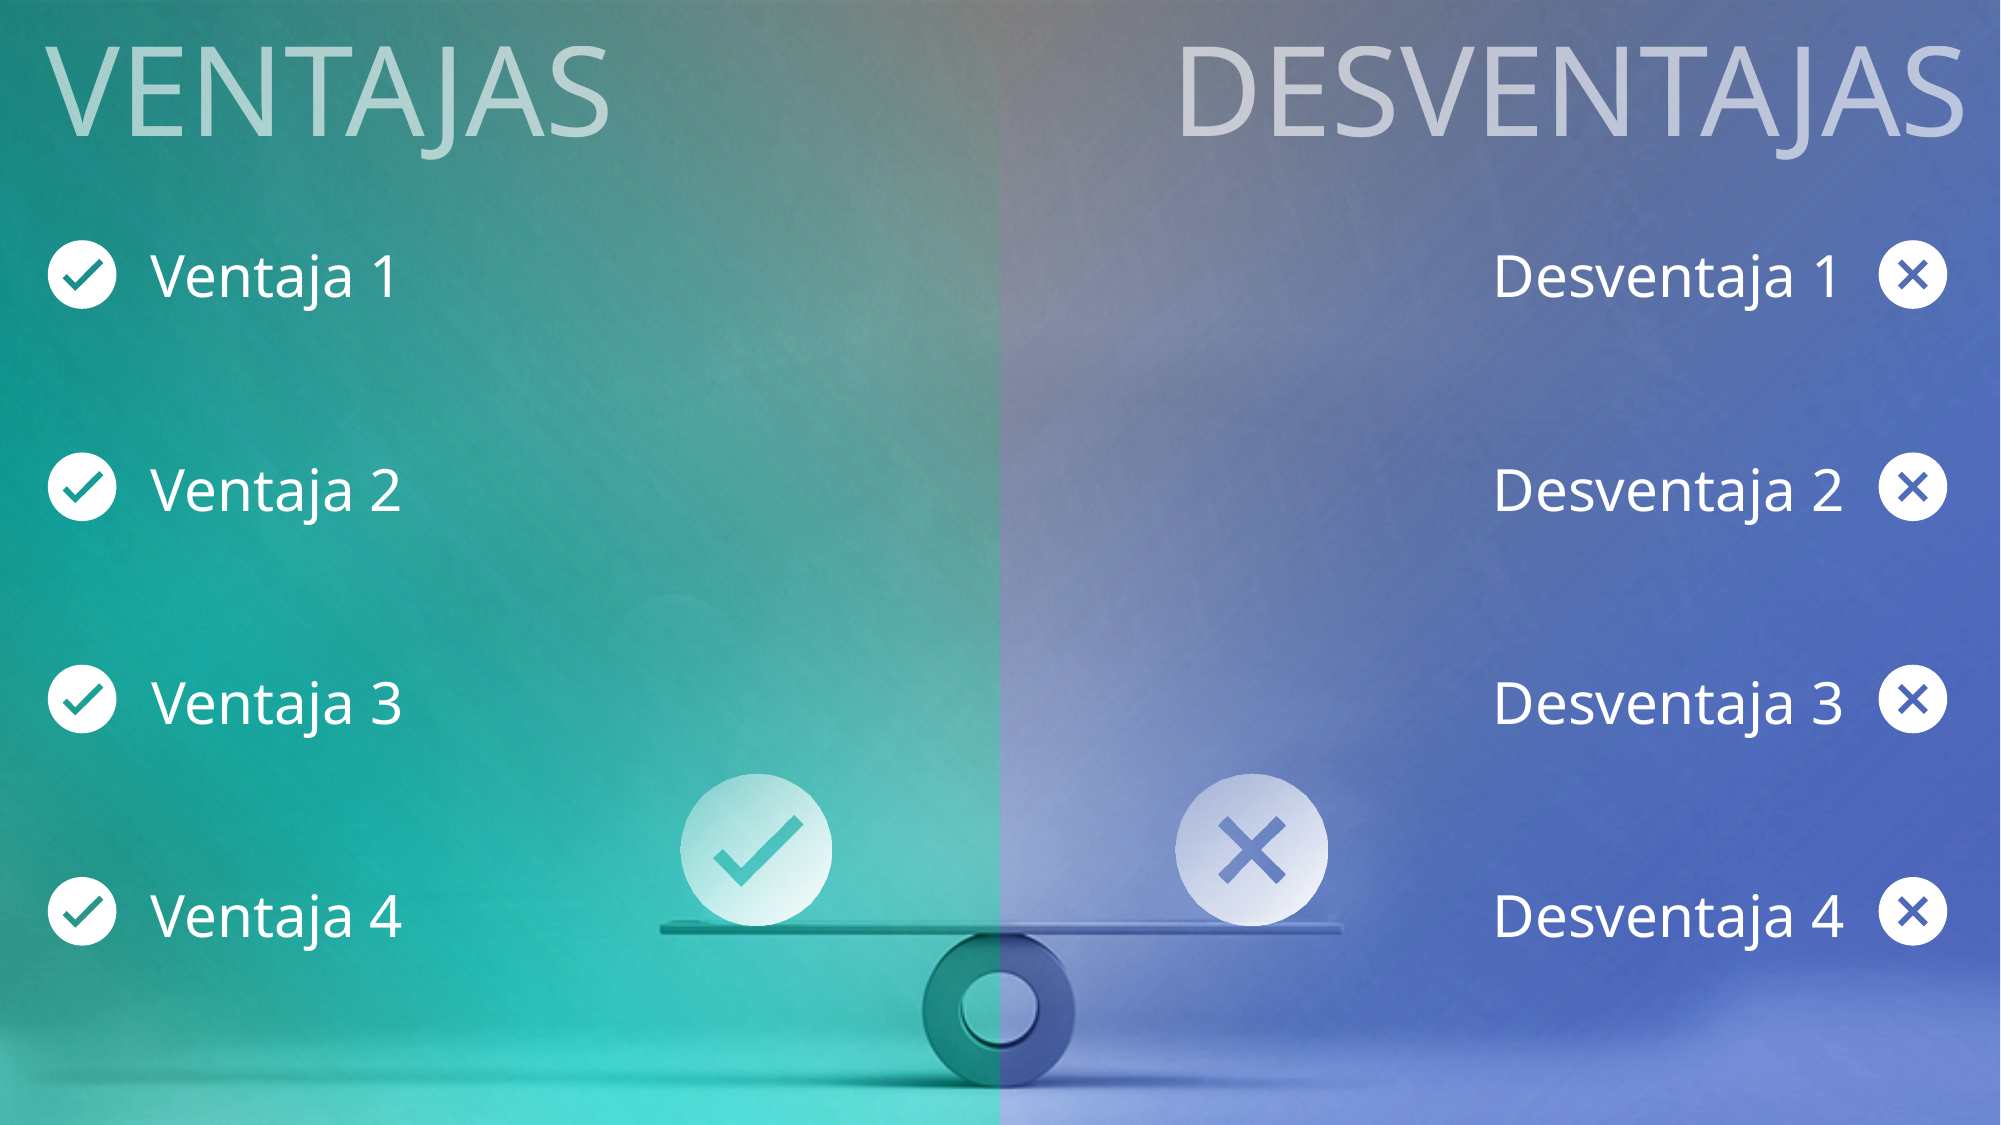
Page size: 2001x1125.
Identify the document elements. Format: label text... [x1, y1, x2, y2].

text_box [47, 877, 117, 946]
text_box Desventaja 2 [1018, 427, 1860, 548]
text_box [680, 773, 832, 926]
text_box DESVENTAJAS [999, 22, 2000, 144]
text_box Ventaja 4 [135, 853, 675, 975]
text_box Ventaja 3 [135, 640, 565, 761]
picture [0, 0, 2001, 1125]
text_box [1878, 452, 1948, 522]
text_box [1878, 664, 1948, 734]
text_box Desventaja 4 [1018, 853, 1860, 975]
text_box Ventaja 1 [135, 214, 977, 335]
text_box [47, 240, 117, 309]
text_box [1175, 773, 1328, 926]
text_box [1878, 877, 1948, 946]
text_box [1878, 240, 1948, 309]
text_box Ventaja 2 [135, 427, 977, 548]
text_box Desventaja 1 [1018, 214, 1860, 335]
text_box [47, 452, 117, 522]
text_box VENTAJAS [0, 22, 999, 144]
text_box [47, 664, 117, 734]
text_box Desventaja 3 [1018, 640, 1860, 761]
